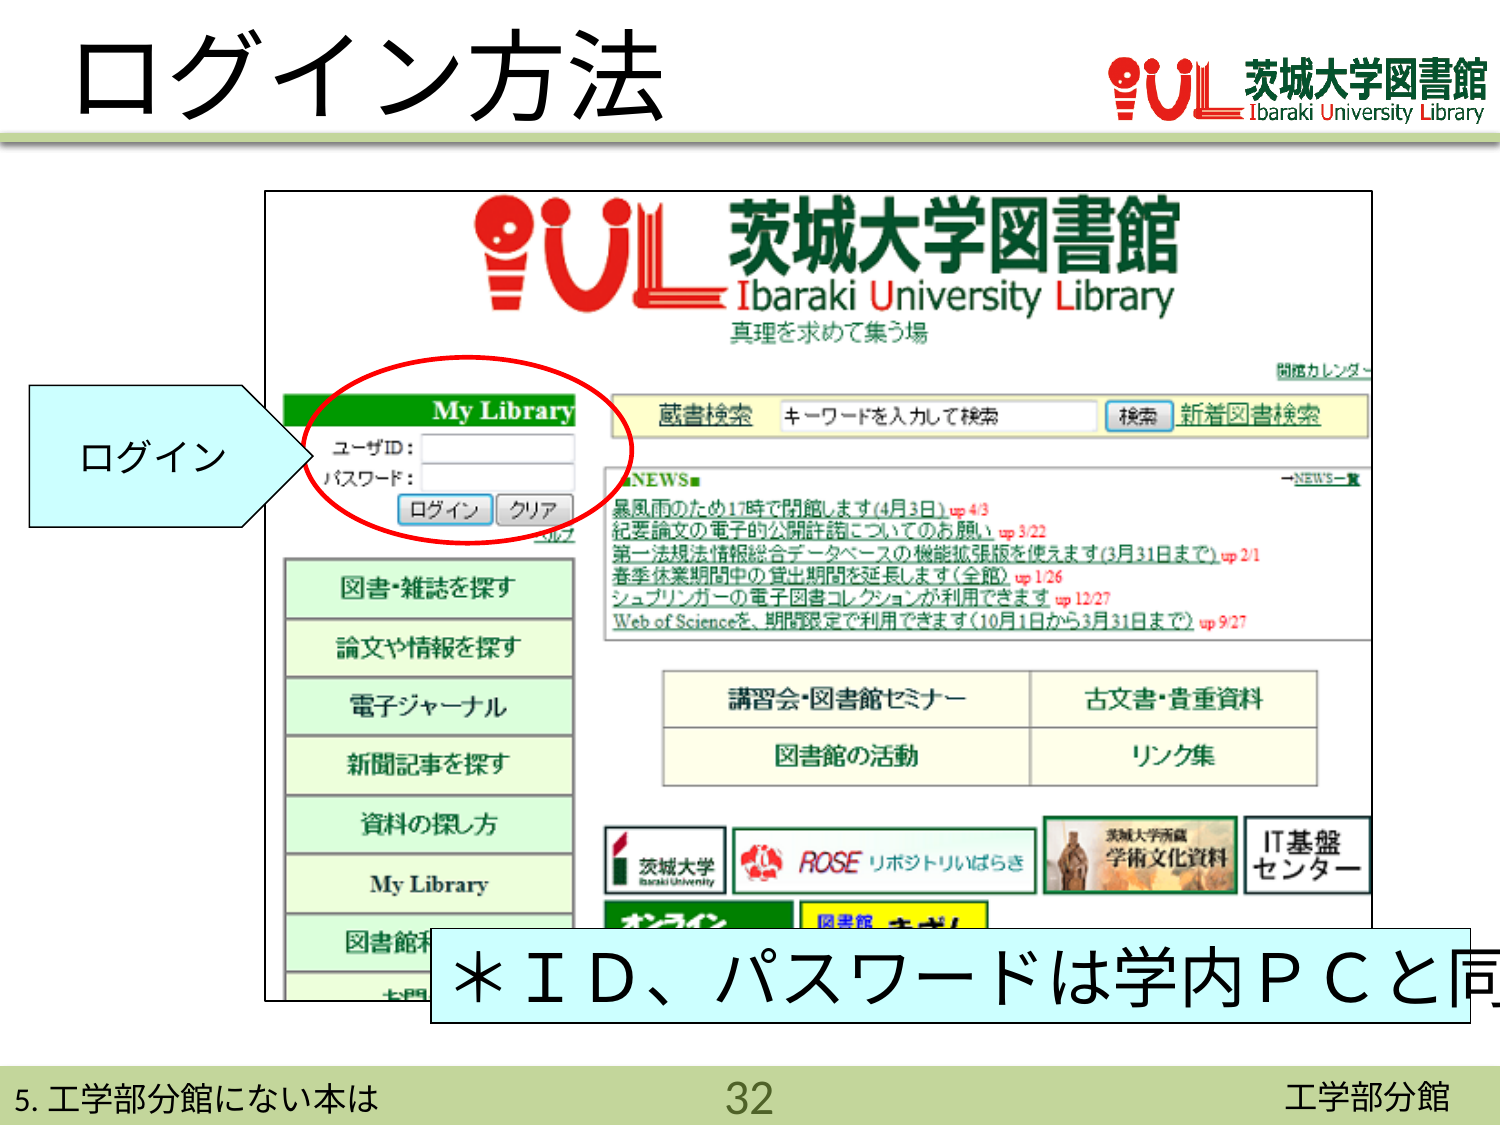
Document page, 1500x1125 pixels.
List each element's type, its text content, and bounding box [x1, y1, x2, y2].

picture [1104, 54, 1489, 124]
text_box ログイン [29, 385, 260, 528]
text_box ＊ＩＤ、パスワードは学内ＰＣと同じ [430, 928, 1471, 1024]
title ログイン方法 [51, 8, 745, 139]
picture [265, 192, 1372, 1000]
text_box 5.工学部分館にない本は [0, 1070, 467, 1125]
slide_number 32 [575, 1064, 925, 1125]
